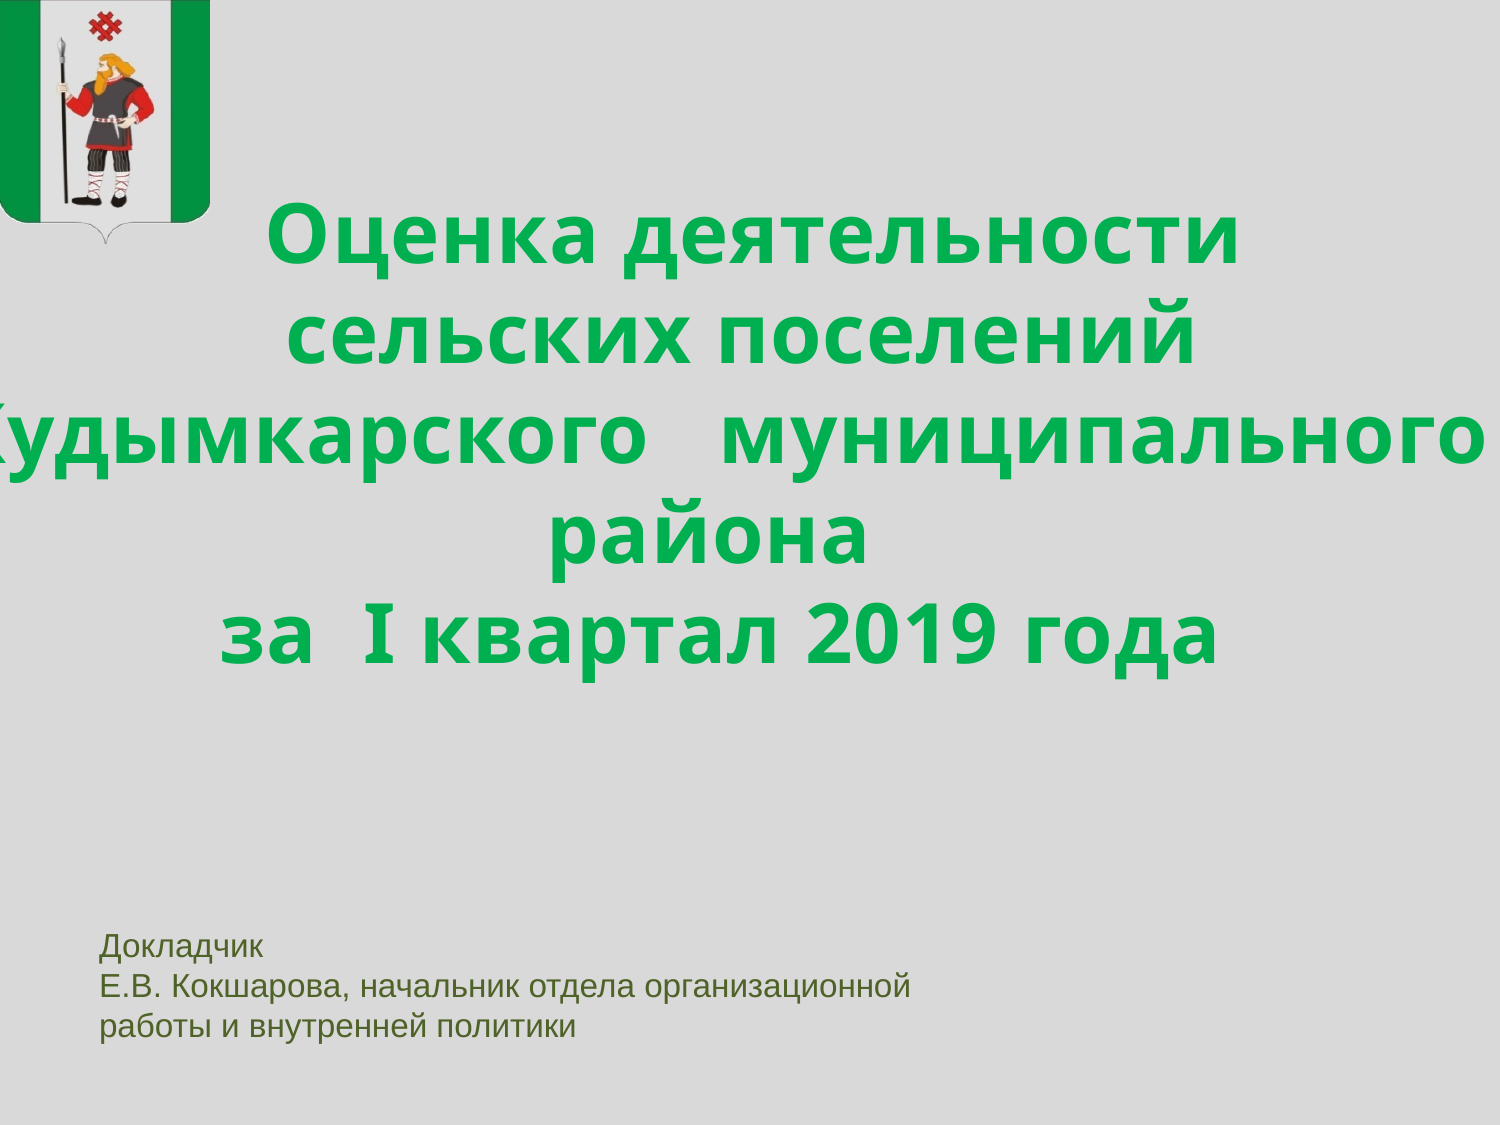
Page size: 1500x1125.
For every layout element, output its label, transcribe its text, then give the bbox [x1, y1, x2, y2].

title Оценка деятельности сельских поселений Кудымкарского муниципального района за I квартал 2019 года [0, 231, 1500, 681]
picture [0, 0, 210, 244]
text_box Докладчик Е.В. Кокшарова, начальник отдела организационной работы и внутренней политики [84, 916, 938, 1052]
